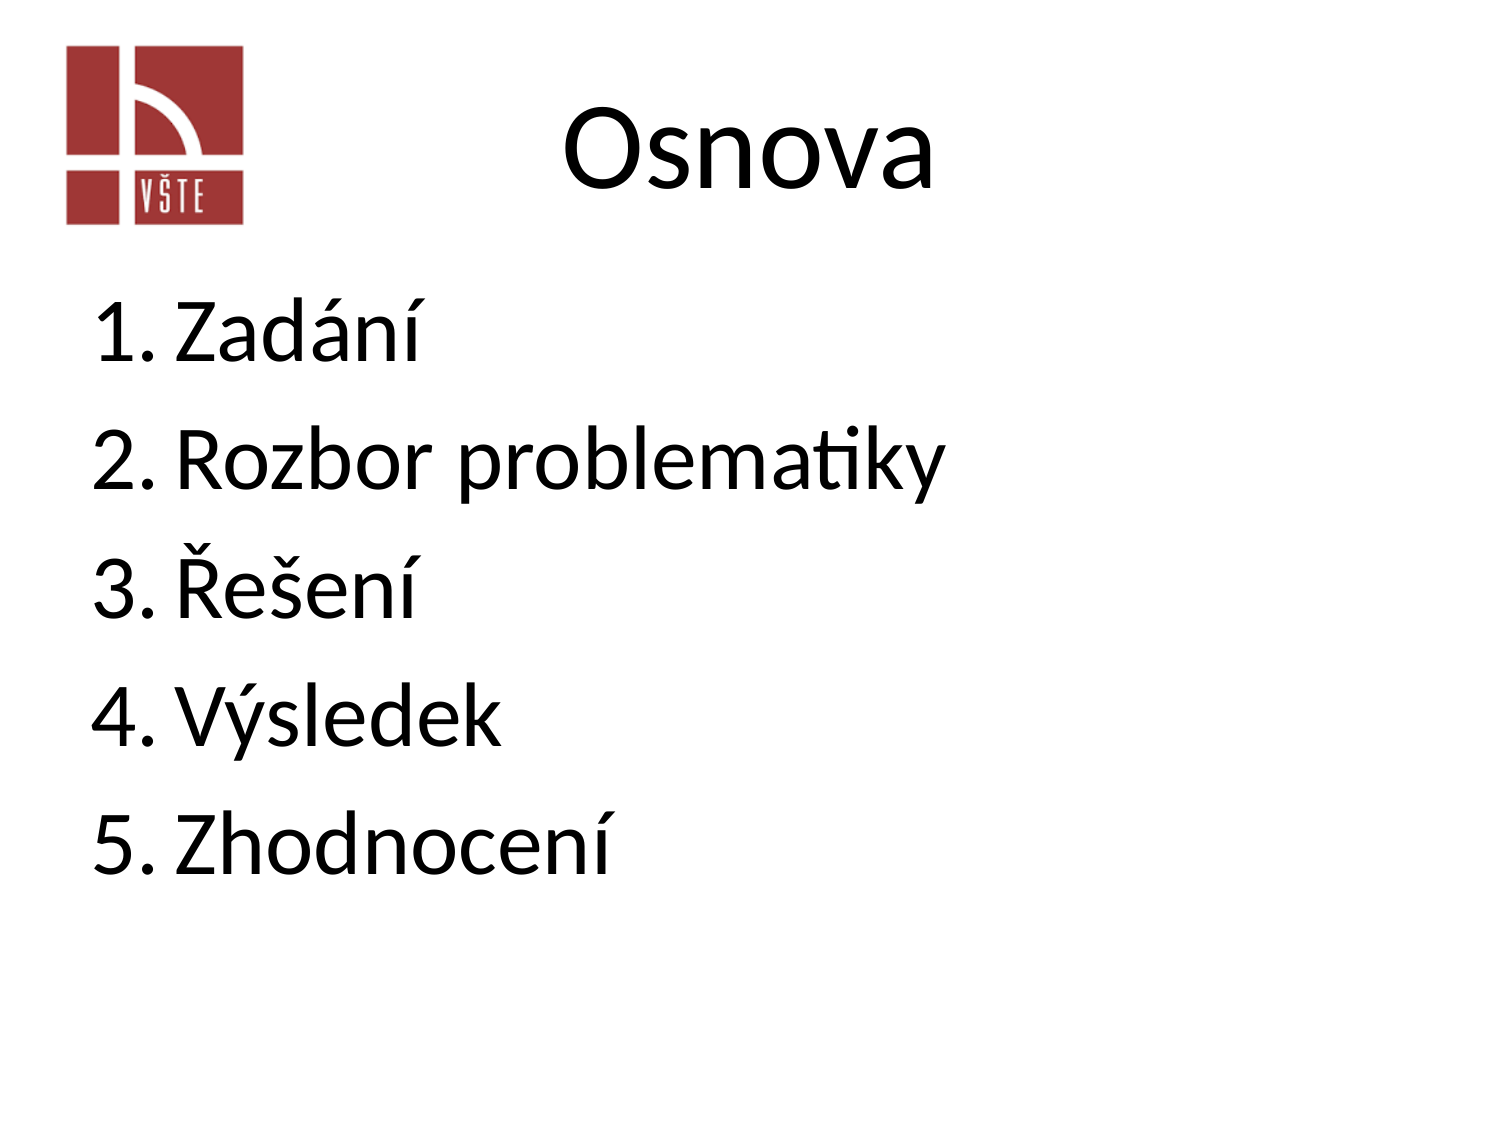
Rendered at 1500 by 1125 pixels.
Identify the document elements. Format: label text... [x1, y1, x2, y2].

picture [50, 35, 255, 240]
list Zadání Rozbor problematiky Řešení Výsledek Zhodnocení [75, 262, 1425, 1005]
title Osnova [260, 45, 1425, 233]
